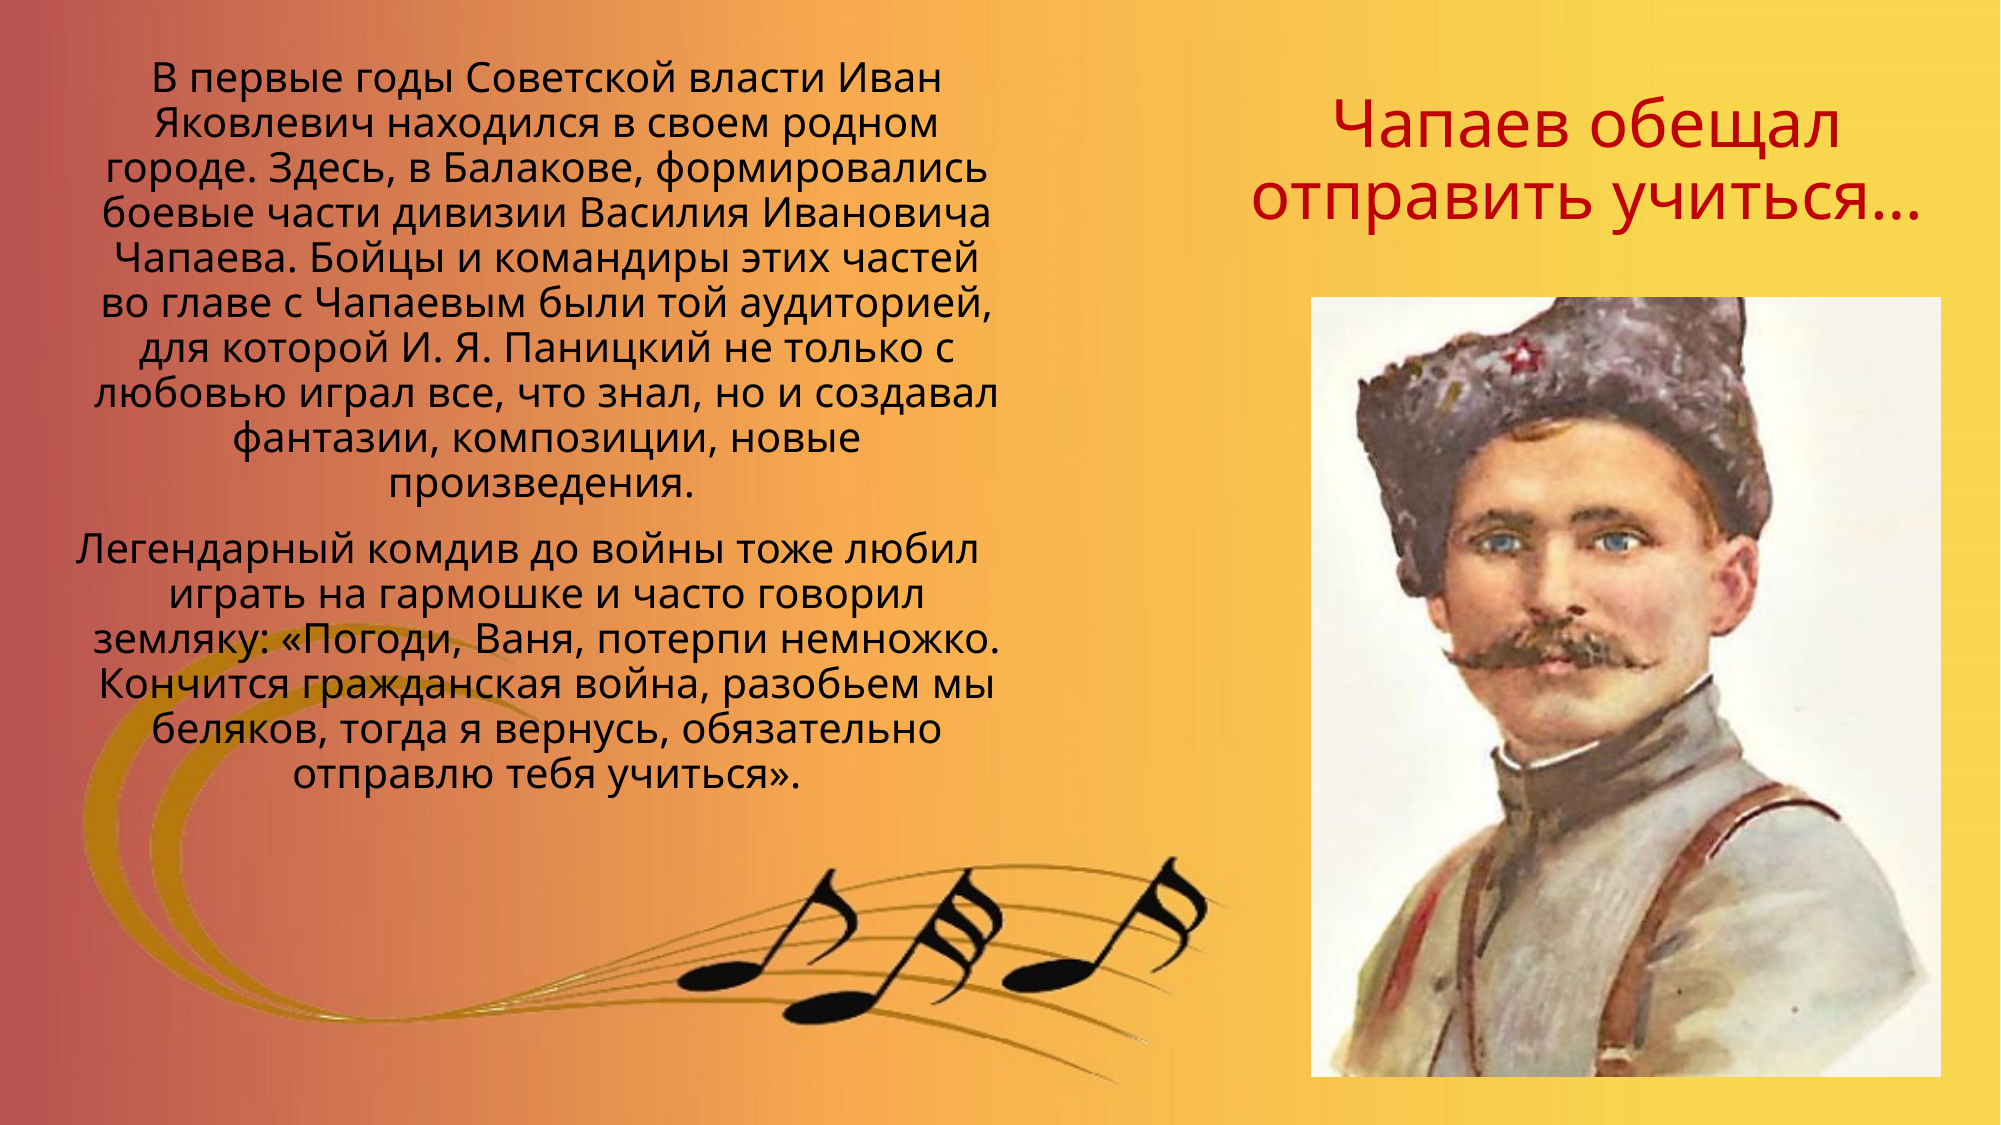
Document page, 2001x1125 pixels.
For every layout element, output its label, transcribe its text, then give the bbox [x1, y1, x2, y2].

list В первые годы Советской власти Иван Яковлевич находился в своем родном городе. Здесь, в Балакове, формировались боевые части дивизии Василия Ивановича Чапаева. Бойцы и командиры этих частей во главе с Чапаевым были той аудиторией, для которой И. Я. Паницкий не только с любовью играл все, что знал, но и создавал фантазии, композиции, новые произведения. Легендарный комдив до войны тоже любил играть на гармошке и часто говорил земляку: «Погоди, Ваня, потерпи немножко. Кончится гражданская война, разобьем мы беляков, тогда я вернусь, обязательно отправлю тебя учиться». [37, 48, 1019, 939]
title Чапаев обещал отправить учиться… [1220, 38, 1954, 285]
picture [0, 0, 2001, 1125]
